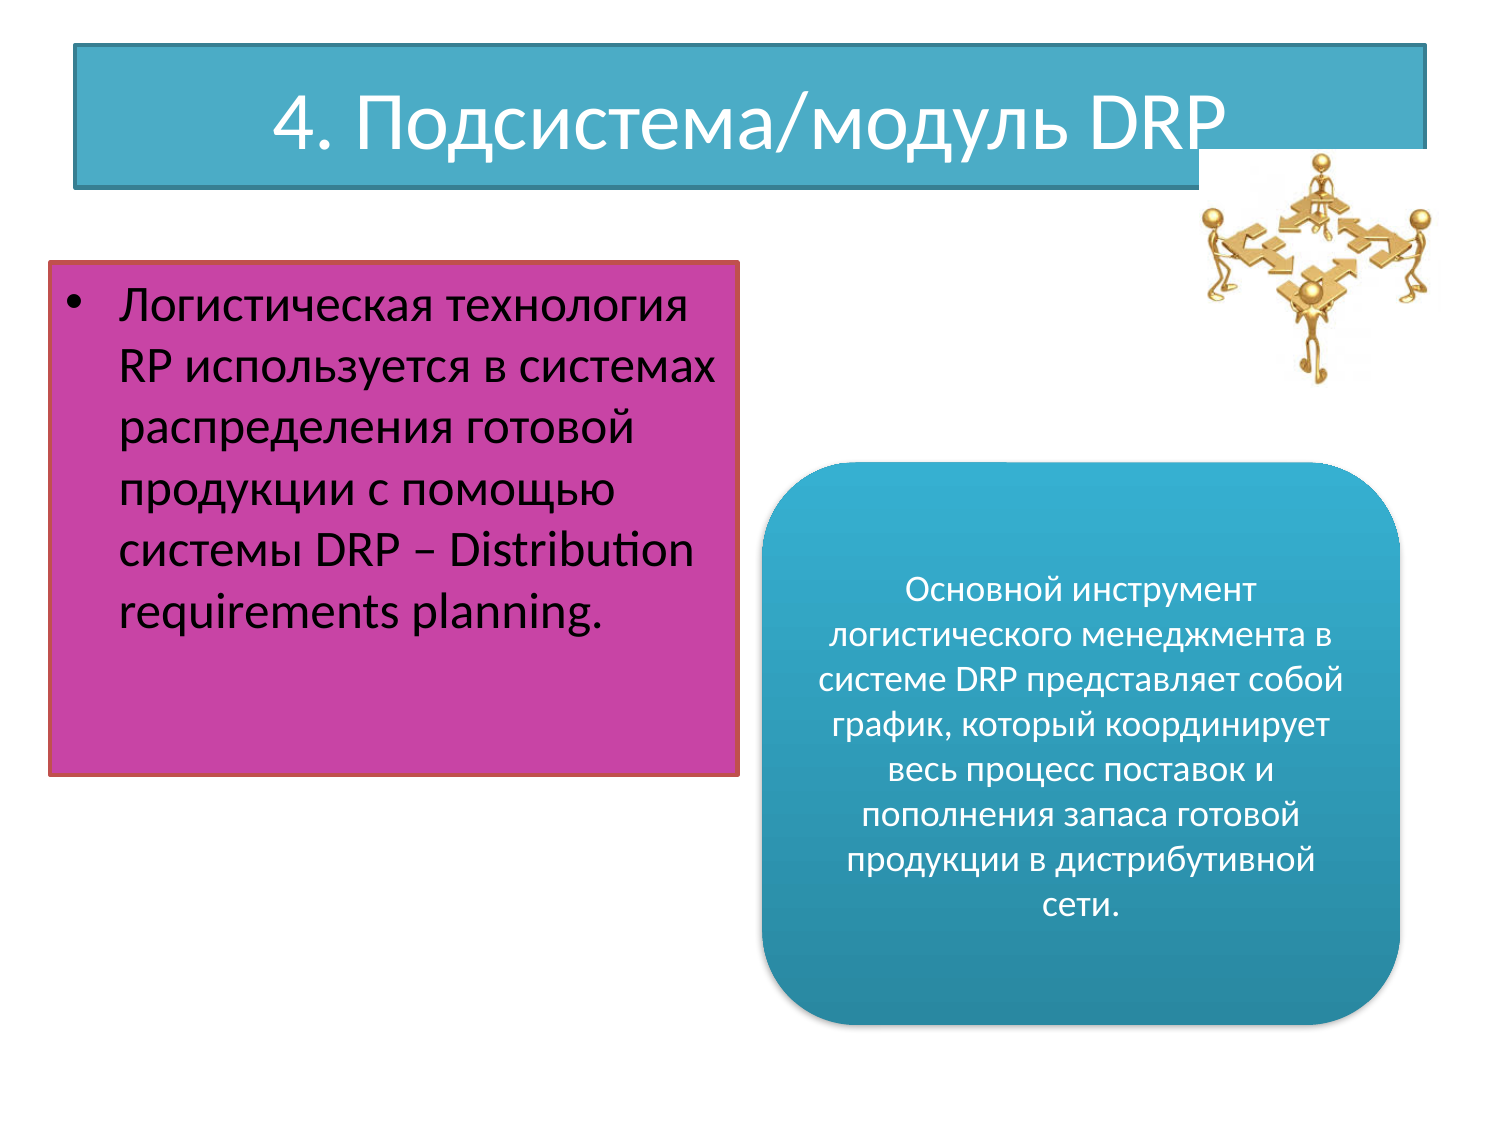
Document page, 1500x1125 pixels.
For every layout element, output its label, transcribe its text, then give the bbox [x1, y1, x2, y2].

title 4. Подсистема/модуль DRP [73, 43, 1427, 190]
picture [1199, 149, 1441, 388]
text_box Основной инструмент логистического менеджмента в системе DRP представляет собой график, который координирует весь процесс поставок и пополнения запаса готовой продукции в дистрибутивной сети. [762, 462, 1401, 1026]
list Логистическая технология RP используется в системах распределения готовой продукции с помощью системы DRP – Distribution requirements planning. [48, 260, 740, 777]
